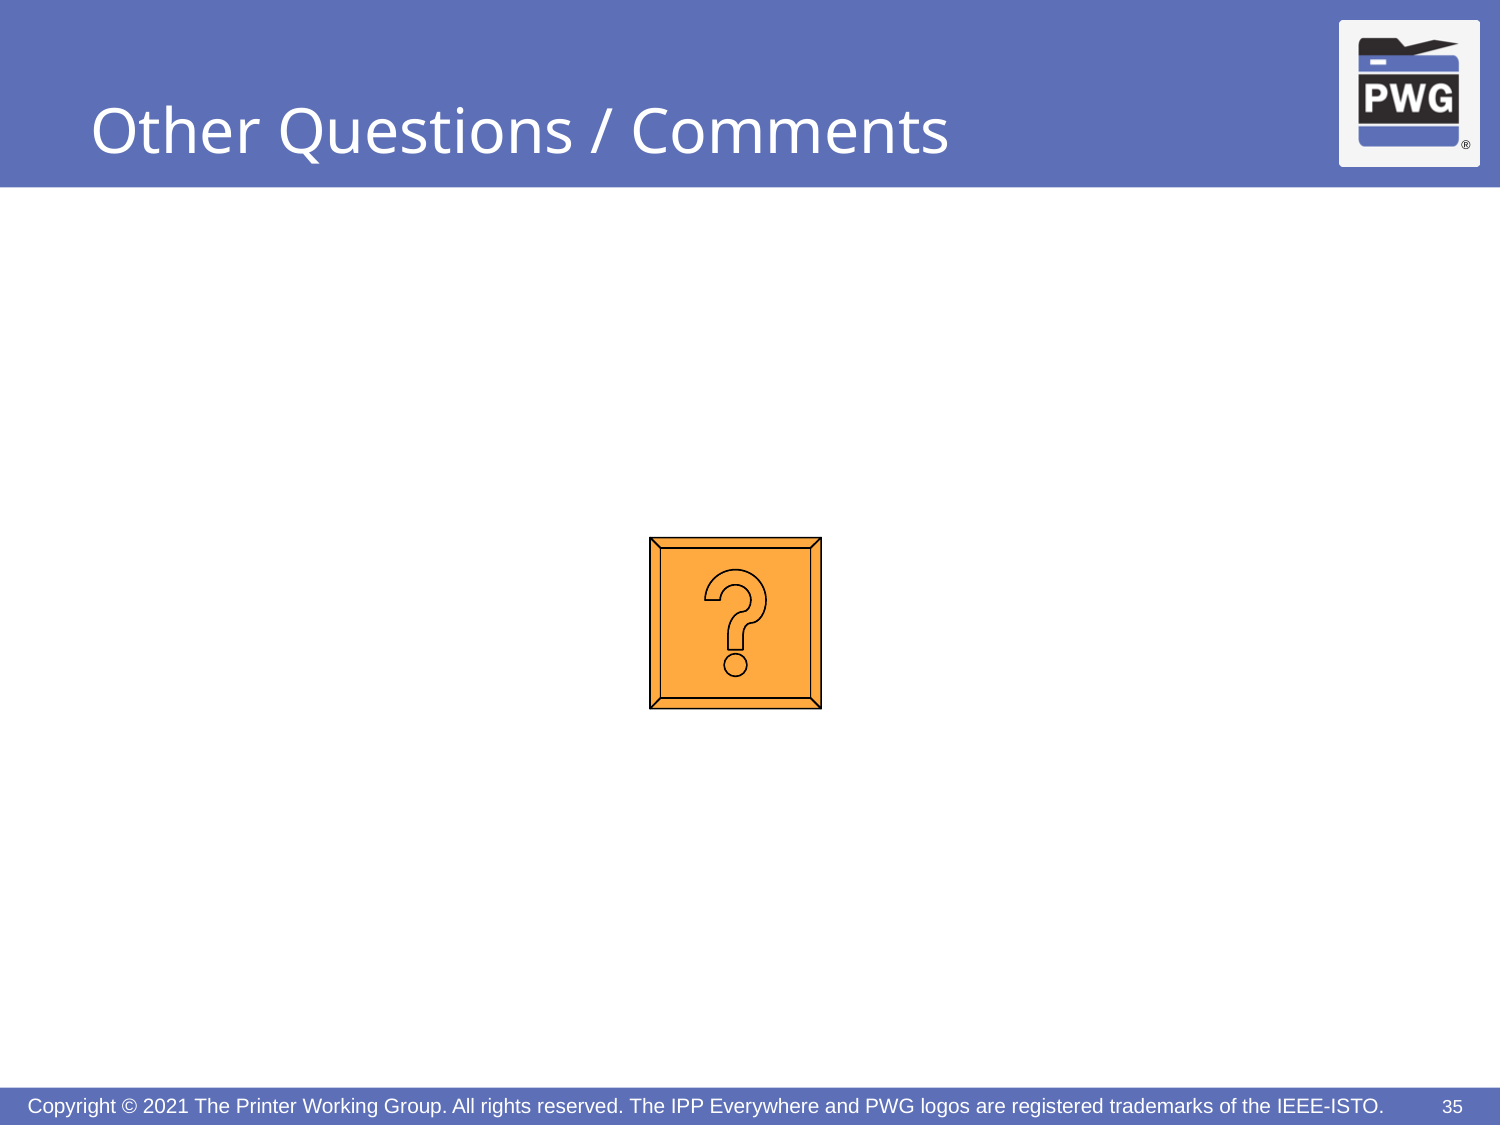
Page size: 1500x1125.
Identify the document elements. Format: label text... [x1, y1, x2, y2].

picture [1339, 20, 1480, 167]
slide_number 35 [1405, 1087, 1500, 1125]
title Other Questions / Comments [74, 7, 1318, 175]
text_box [649, 537, 822, 709]
